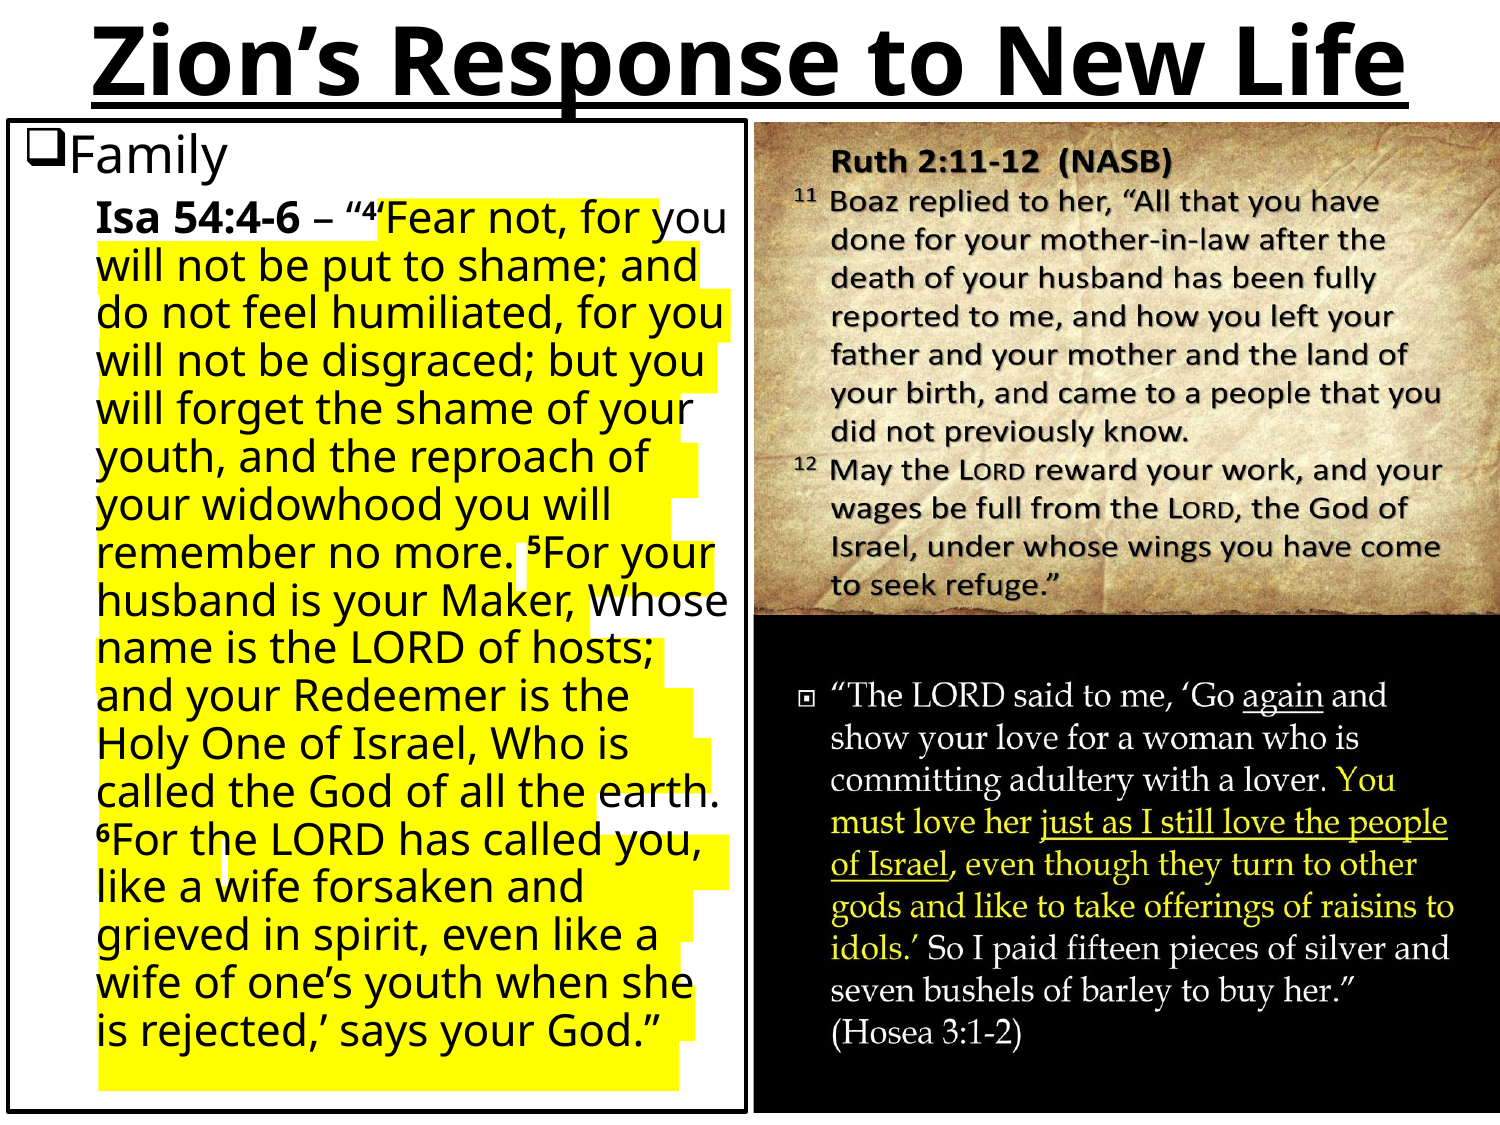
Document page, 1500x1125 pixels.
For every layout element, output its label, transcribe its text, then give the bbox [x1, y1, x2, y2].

picture [753, 122, 1500, 1113]
title Zion’s Response to New Life [0, 0, 1500, 128]
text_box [96, 834, 729, 1092]
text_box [95, 541, 715, 894]
list Family Isa 54:4-6 – “4‘Fear not, for you will not be put to shame; and do not feel humiliated, for you will not be disgraced; but you will forget the shame of your youth, and the reproach of your widowhood you will remember no more. 5For your husband is your Maker, Whose name is the Lord of hosts; and your Redeemer is the Holy One of Israel, Who is called the God of all the earth. 6For the Lord has called you, like a wife forsaken and grieved in spirit, even like a wife of one’s youth when she is rejected,’ says your God.” [7, 128, 747, 1112]
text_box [96, 198, 731, 594]
